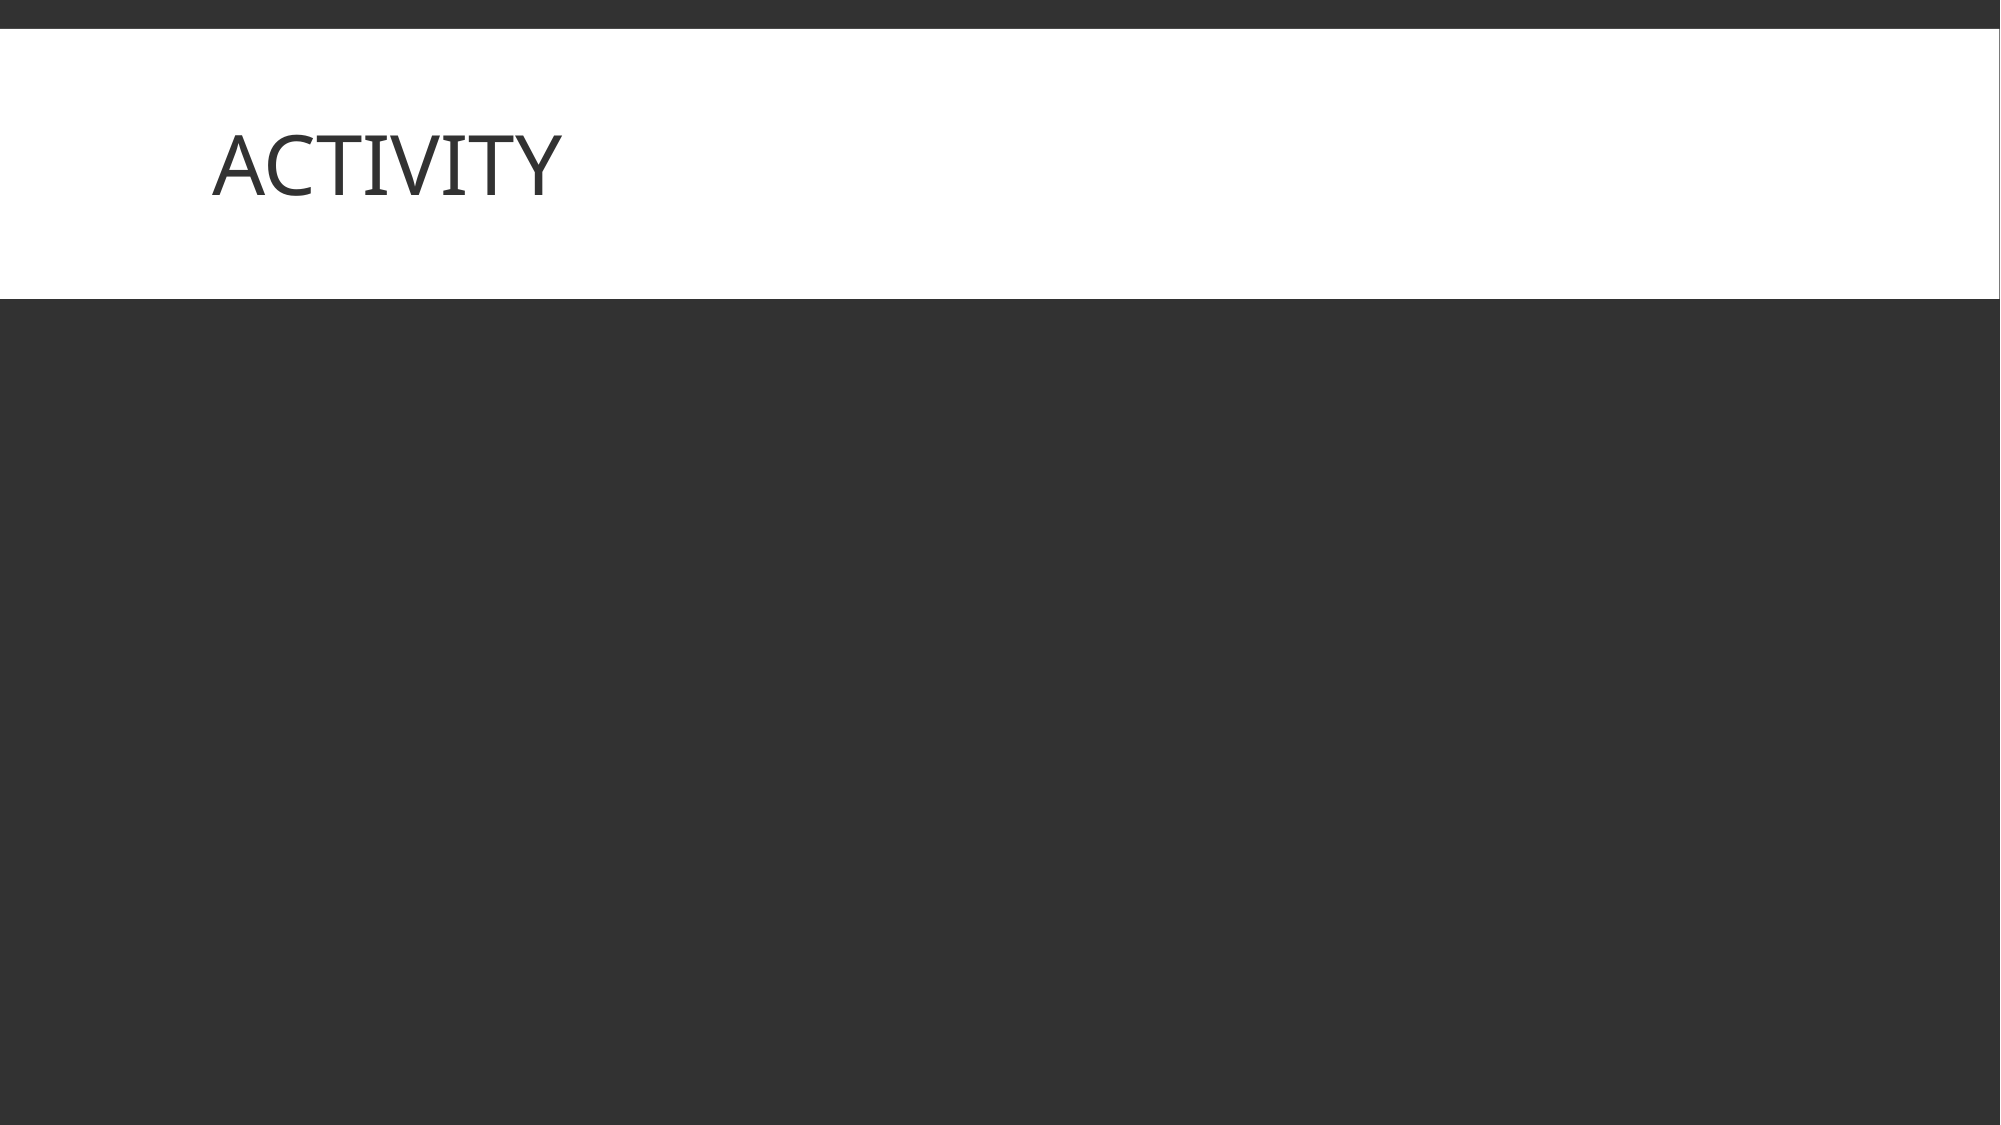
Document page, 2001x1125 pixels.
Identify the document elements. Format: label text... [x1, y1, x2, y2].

title activity [197, 46, 1803, 295]
